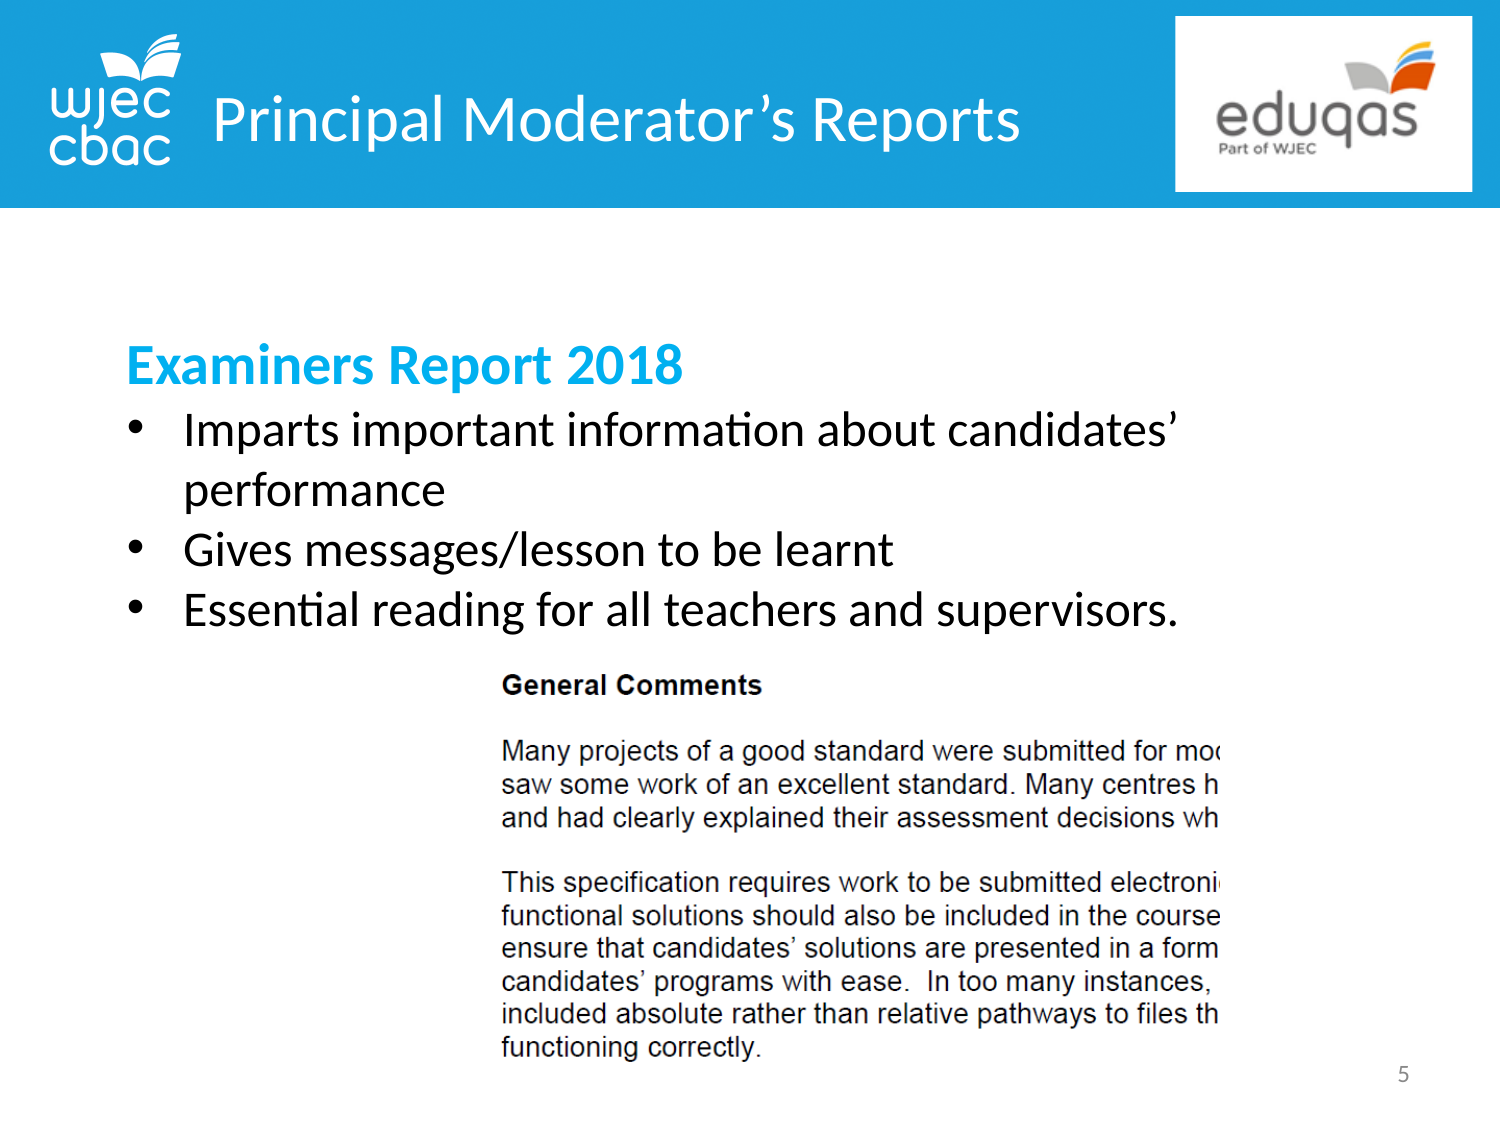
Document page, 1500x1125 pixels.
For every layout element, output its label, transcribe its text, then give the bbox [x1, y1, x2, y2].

slide_number 5 [1074, 1042, 1425, 1103]
text_box Examiners Report 2018 Imparts important information about candidates’ performance Gives messages/lesson to be learnt Essential reading for all teachers and supervisors. [112, 318, 1425, 644]
picture [477, 646, 1220, 1088]
picture [0, 0, 1500, 209]
